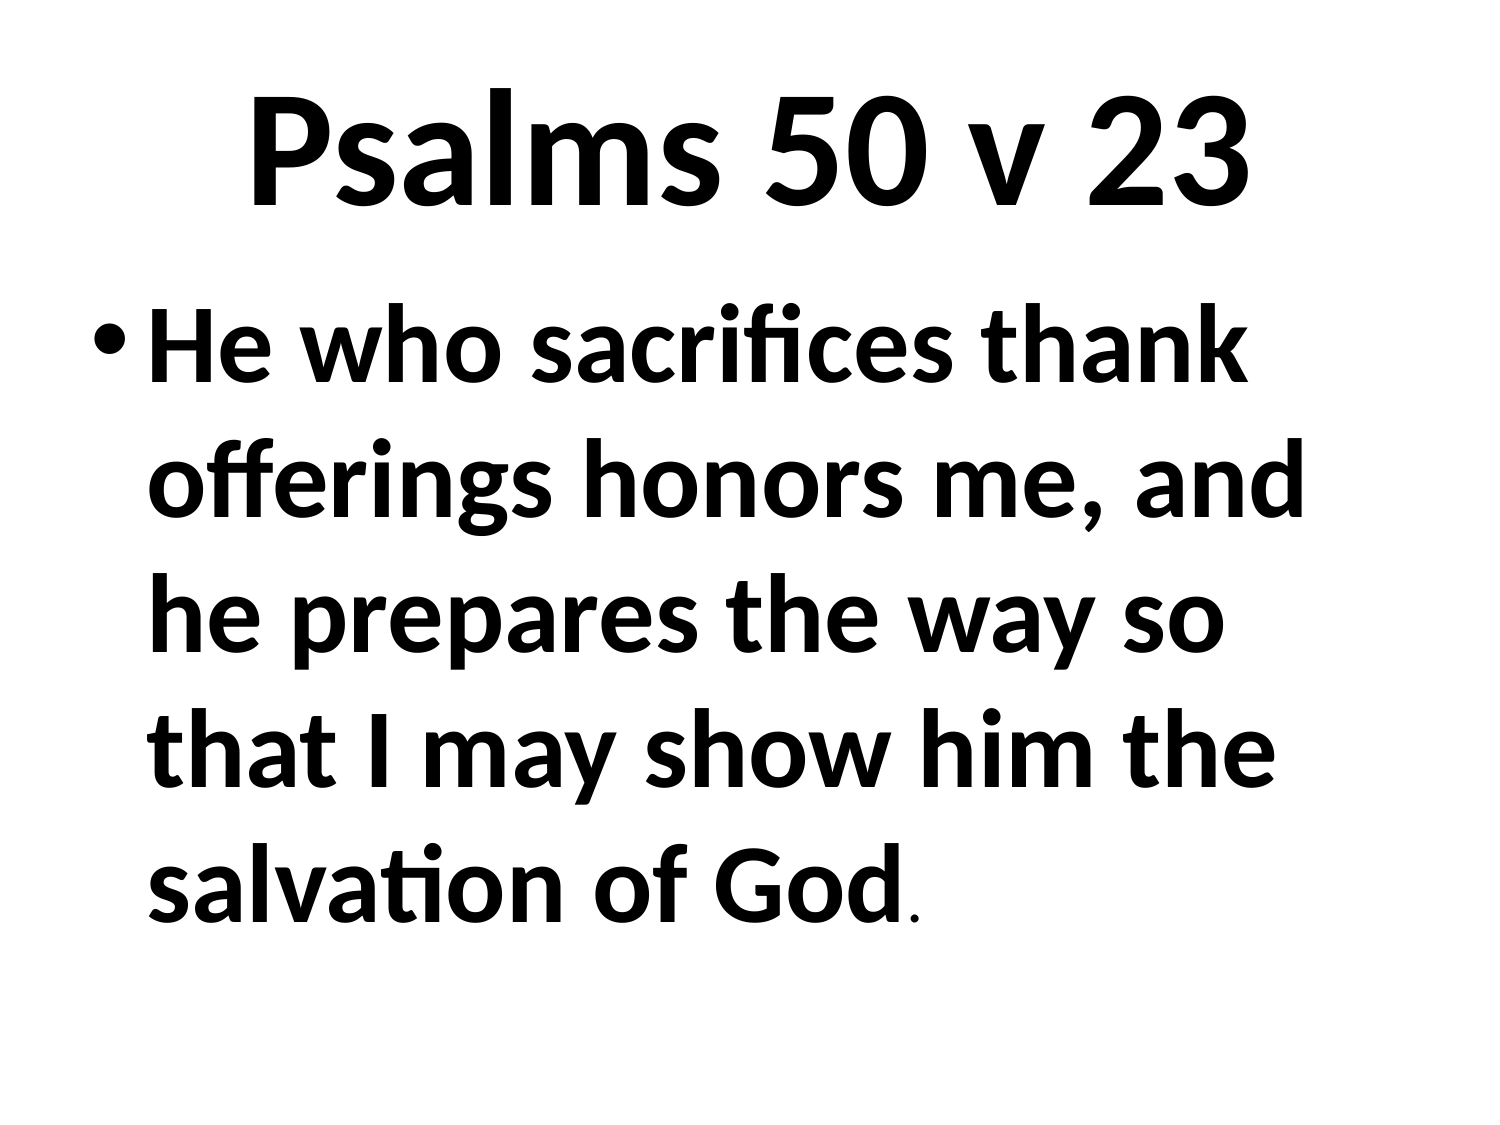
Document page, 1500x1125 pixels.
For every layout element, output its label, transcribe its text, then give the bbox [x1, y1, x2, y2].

list He who sacrifices thank offerings honors me, and he prepares the way so that I may show him the salvation of God. [75, 262, 1425, 1005]
title Psalms 50 v 23 [75, 45, 1425, 233]
